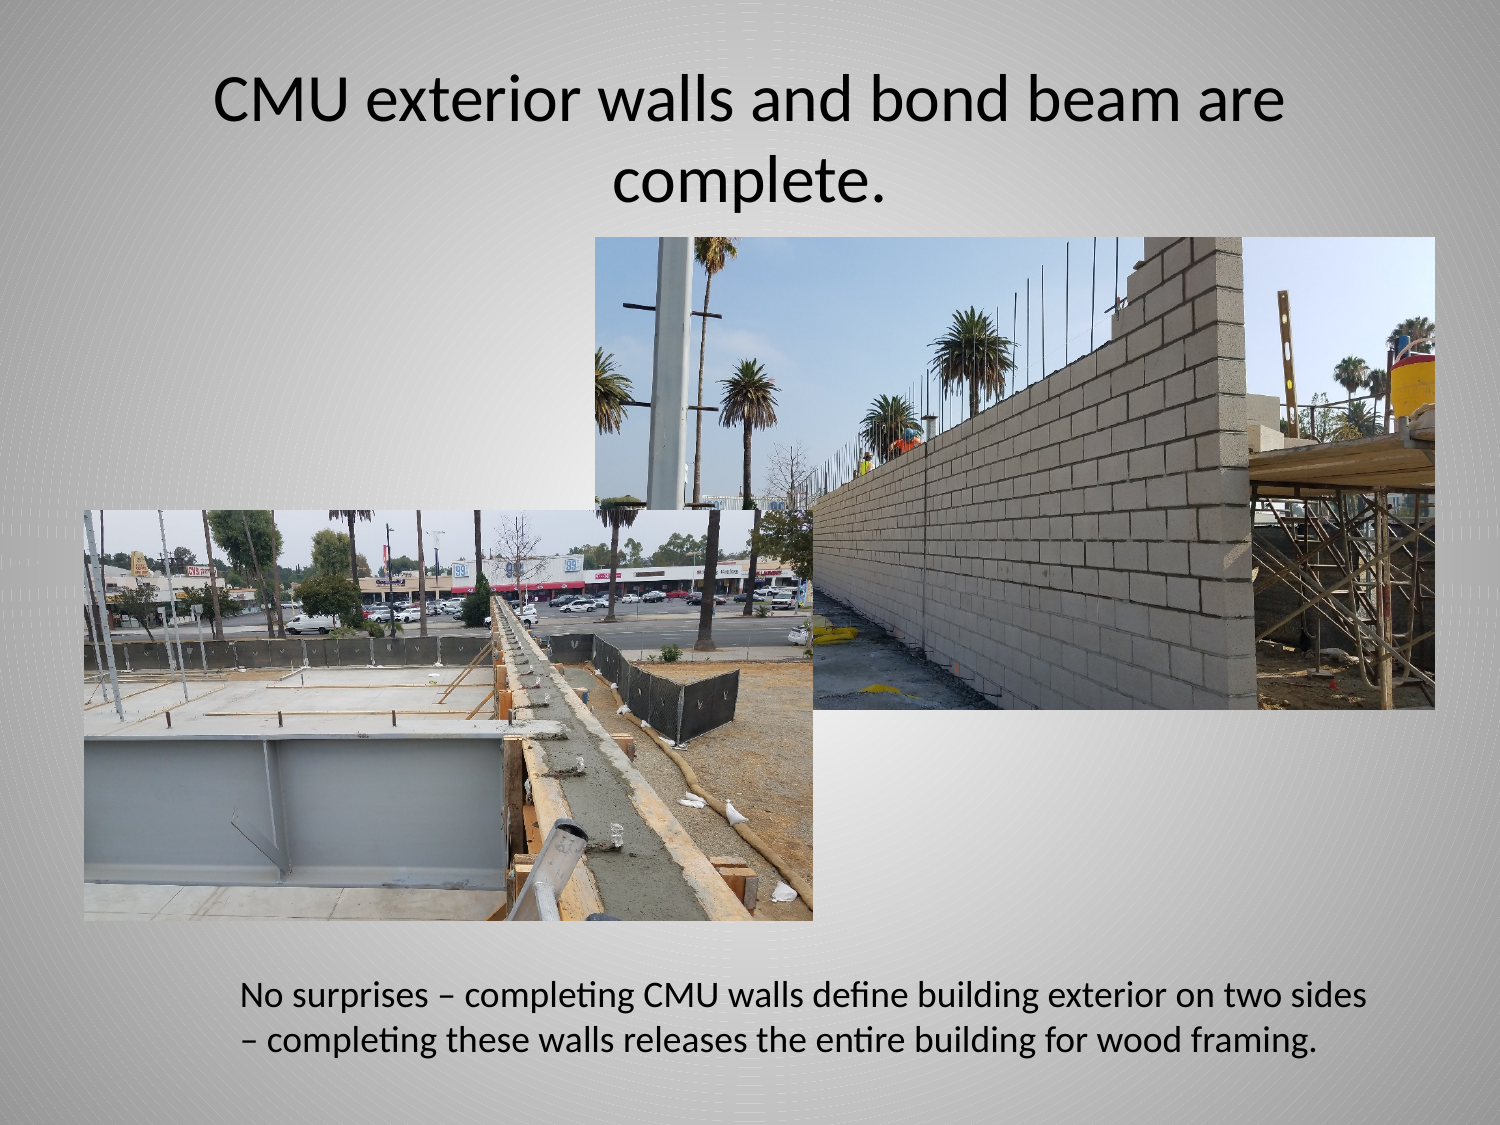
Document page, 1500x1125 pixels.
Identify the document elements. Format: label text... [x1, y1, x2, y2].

title CMU exterior walls and bond beam are complete. [75, 45, 1425, 225]
picture [84, 236, 1435, 921]
text_box No surprises – completing CMU walls define building exterior on two sides – completing these walls releases the entire building for wood framing. [225, 1005, 1400, 1068]
list [75, 262, 1425, 1005]
